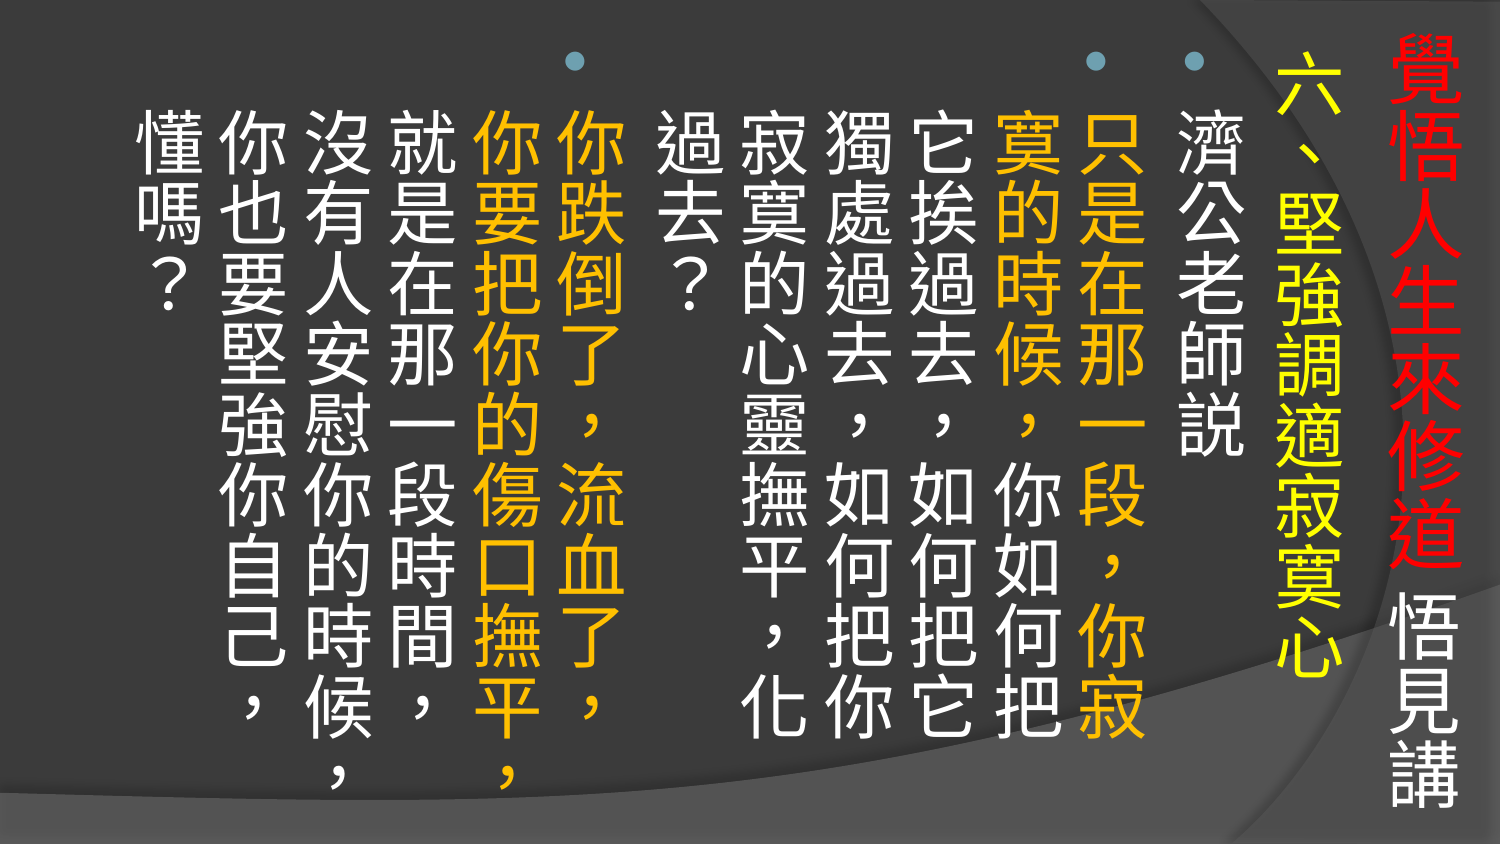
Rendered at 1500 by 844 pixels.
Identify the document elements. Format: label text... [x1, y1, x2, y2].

title 覺悟人生來修道 悟見講 [1364, 21, 1483, 820]
list 六、堅強調適寂寞心 濟公老師説 只是在那一段，你寂寞的時候，你如何把它挨過去，如何把它獨處過去，如何把你寂寞的心靈撫平，化過去？ 你跌倒了，流血了，你要把你的傷口撫平，就是在那一段時間，沒有人安慰你的時候，你也要堅強你自己，懂嗎？ [29, 27, 1365, 820]
